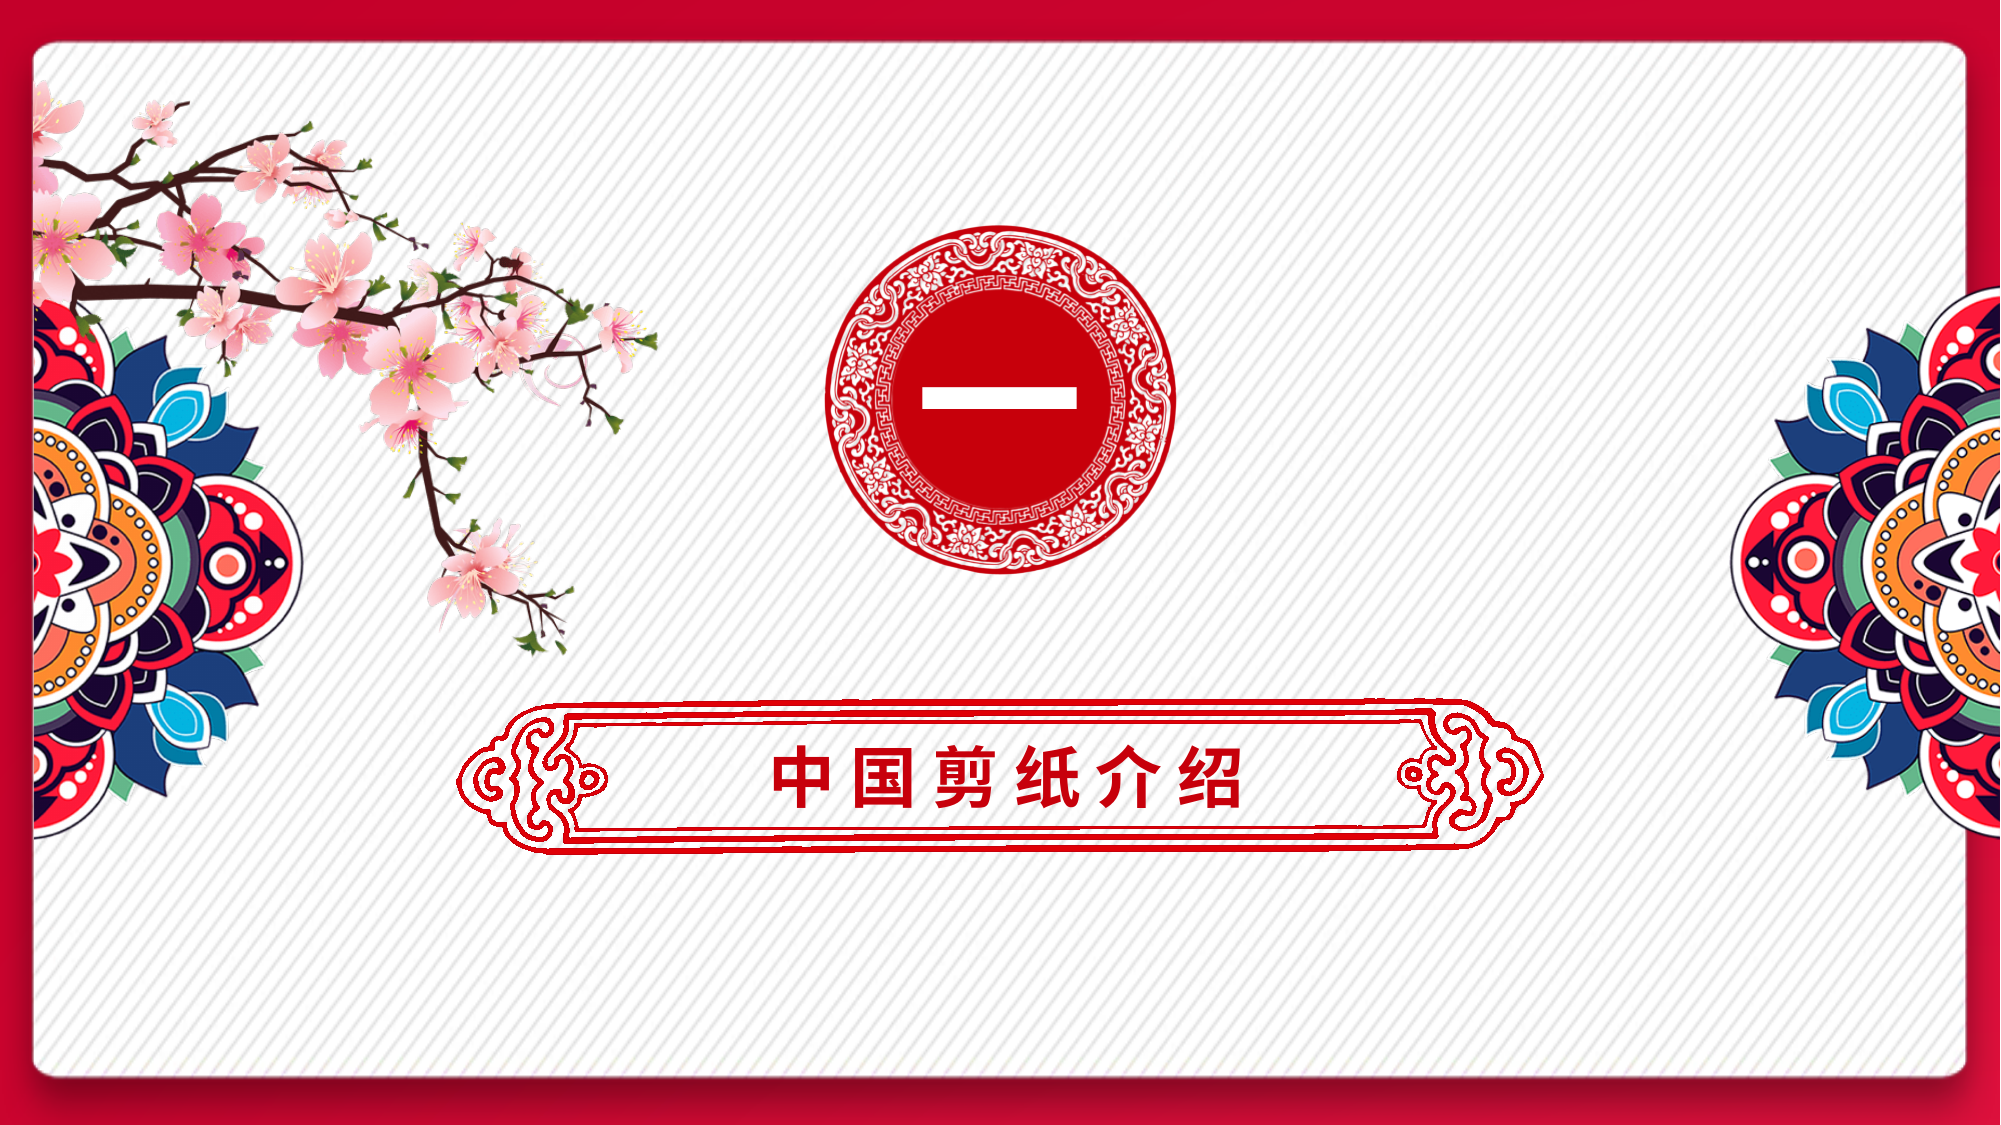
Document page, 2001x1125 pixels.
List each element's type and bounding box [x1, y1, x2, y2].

picture [518, 840, 1477, 848]
text_box [820, 219, 1180, 579]
text_box [510, 840, 1486, 855]
text_box [33, 285, 2000, 840]
picture [0, 0, 2000, 1125]
